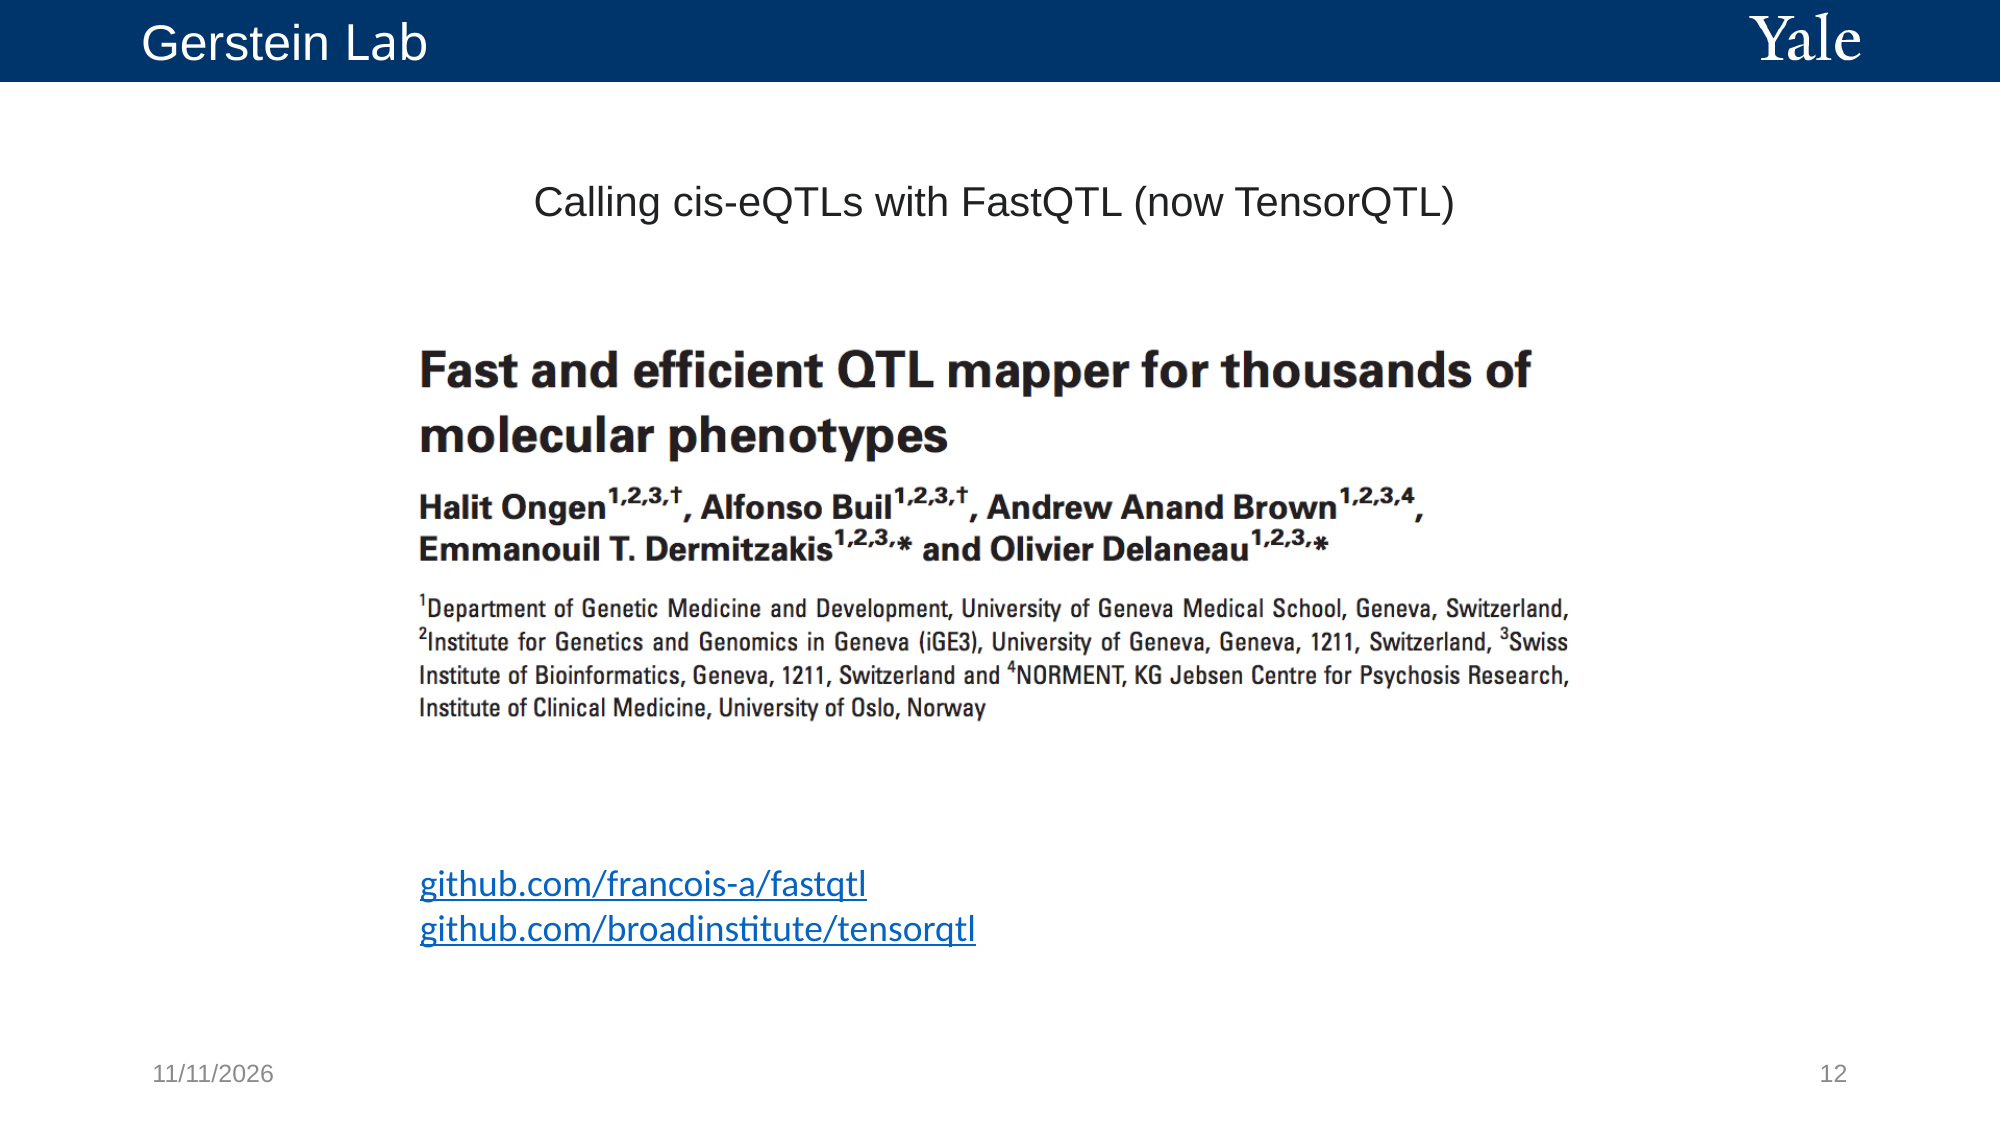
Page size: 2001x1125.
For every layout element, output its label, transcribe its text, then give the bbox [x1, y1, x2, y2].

picture [402, 334, 1617, 731]
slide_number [137, 1042, 588, 1103]
slide_number 12 [1412, 1042, 1863, 1103]
text_box Calling cis-eQTLs with FastQTL (now TensorQTL) [152, 167, 1838, 233]
text_box github.com/francois-a/fastqtl github.com/broadinstitute/tensorqtl [405, 851, 992, 957]
picture [1749, 0, 1863, 93]
